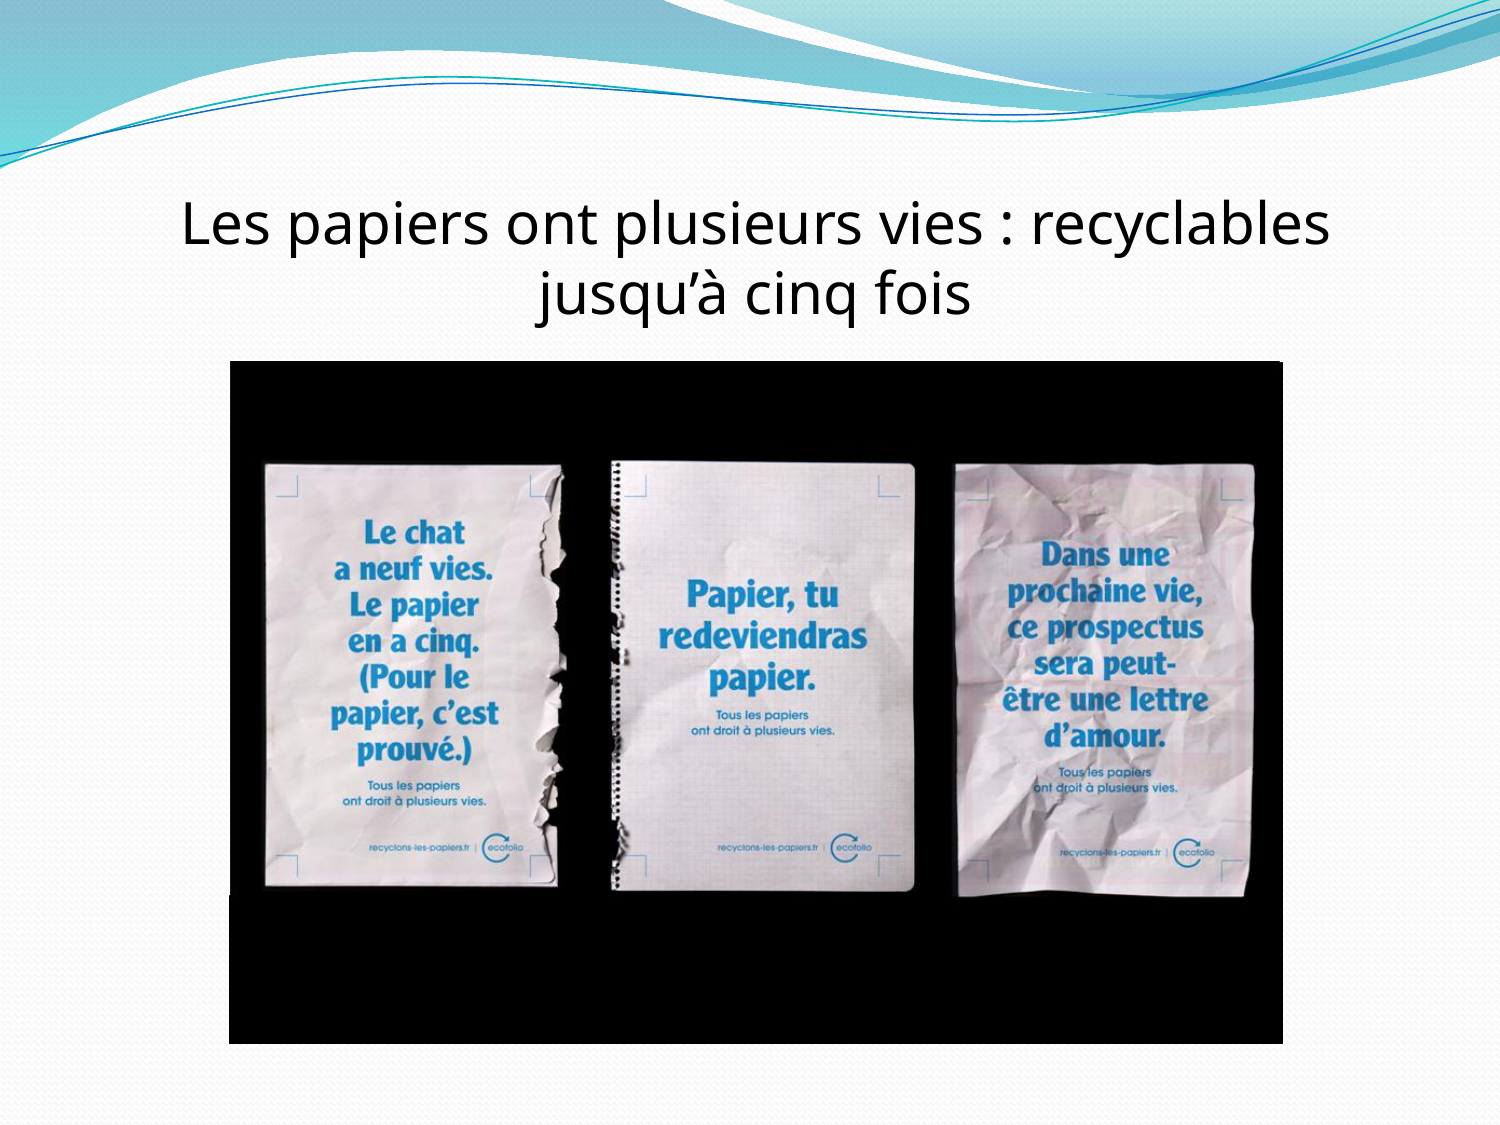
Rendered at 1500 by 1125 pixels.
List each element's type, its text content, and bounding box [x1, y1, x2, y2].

picture [229, 361, 1283, 1044]
text_box Les papiers ont plusieurs vies : recyclables jusqu’à cinq fois [76, 178, 1436, 334]
